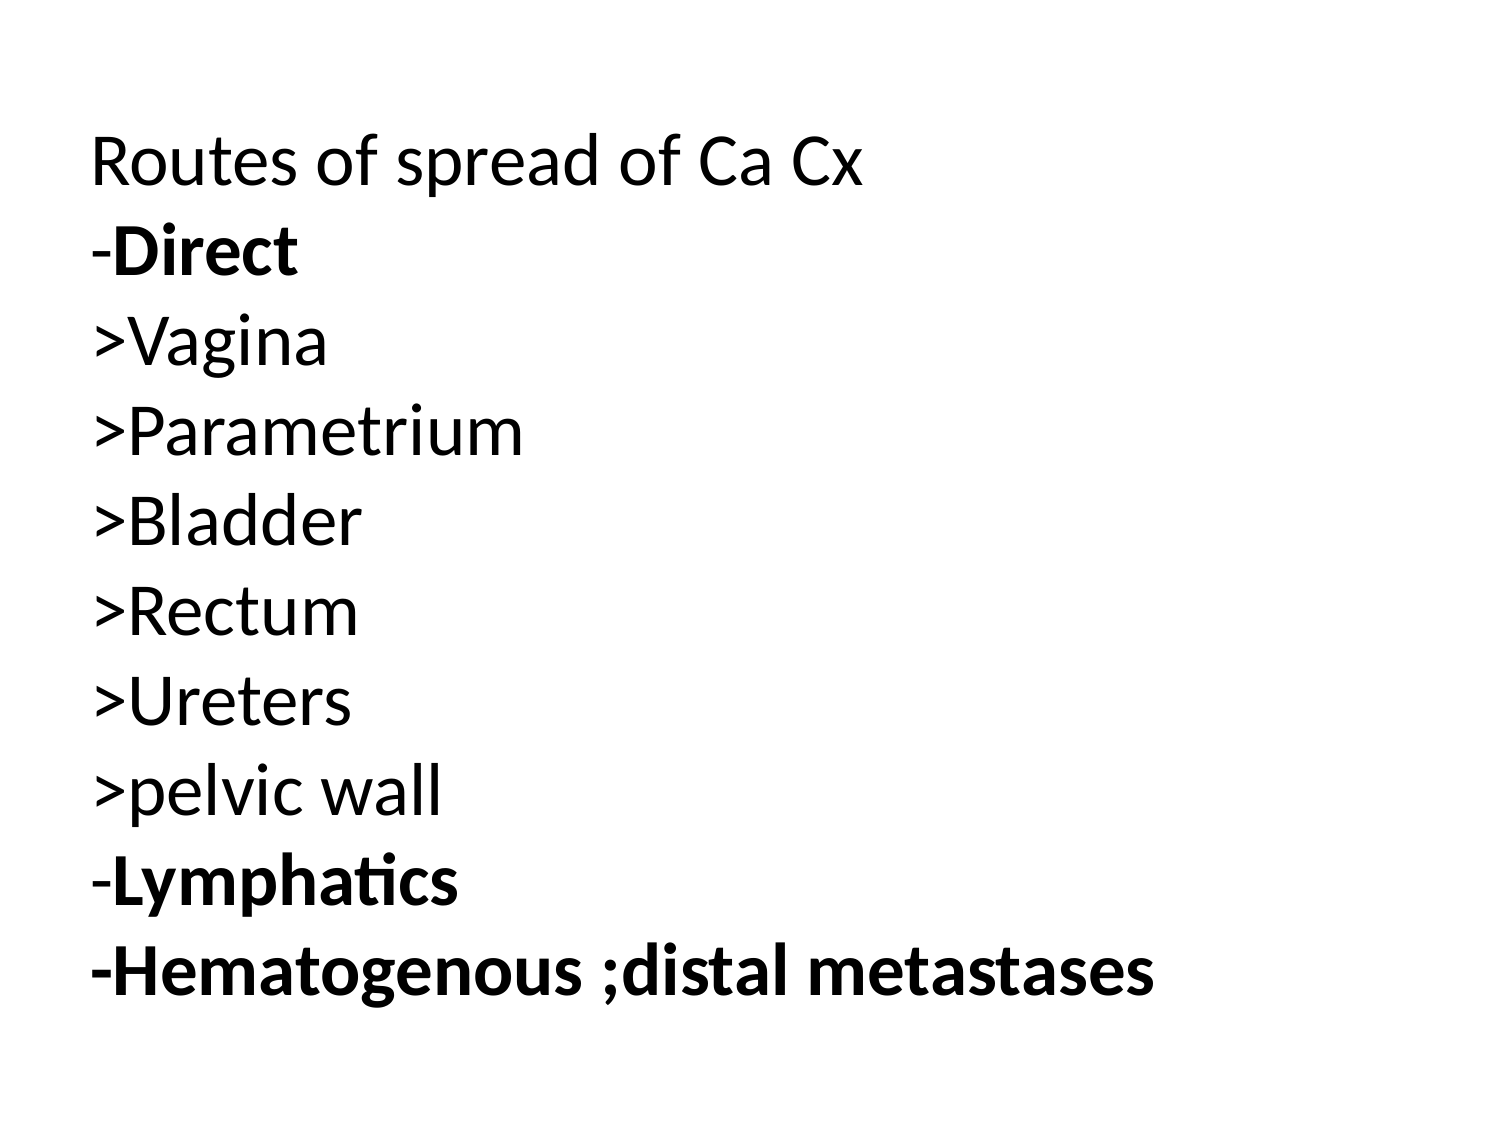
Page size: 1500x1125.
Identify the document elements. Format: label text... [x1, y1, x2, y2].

title Routes of spread of Ca Cx -Direct >Vagina >Parametrium >Bladder >Rectum >Ureters >pelvic wall -Lymphatics -Hematogenous ;distal metastases [75, 45, 1425, 1075]
